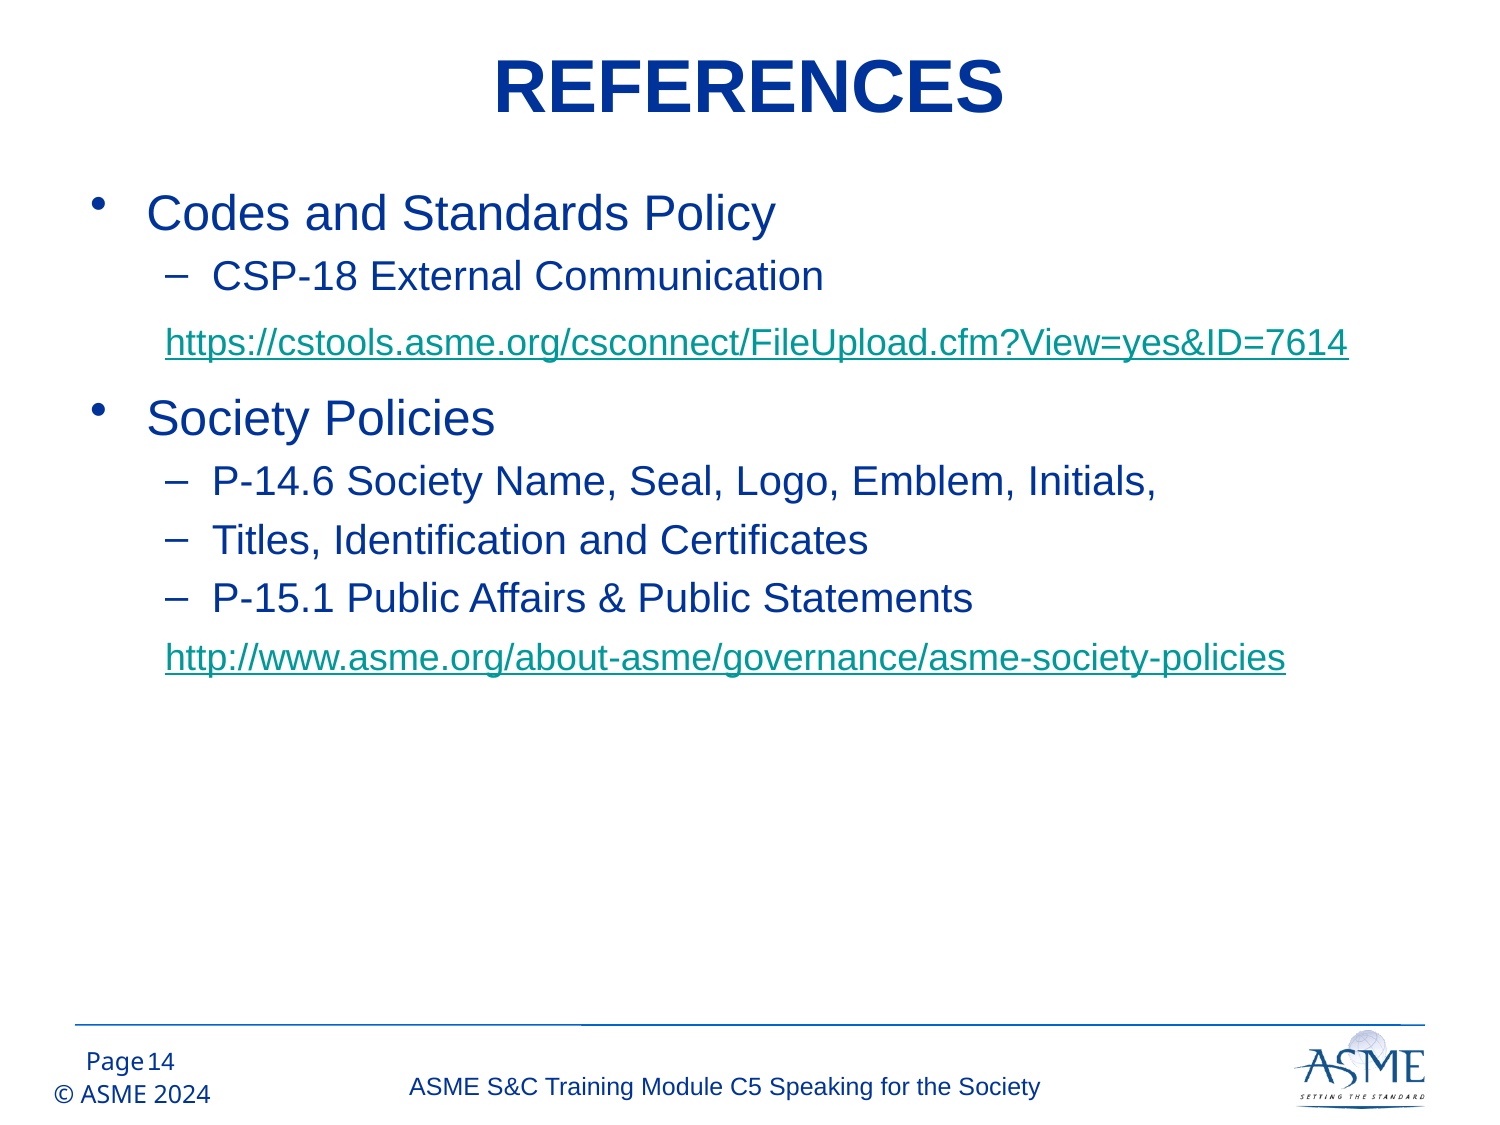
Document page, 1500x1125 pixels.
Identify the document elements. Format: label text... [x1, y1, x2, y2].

list Codes and Standards Policy CSP-18 External Communication https://cstools.asme.org/csconnect/FileUpload.cfm?View=yes&ID=7614 Society Policies P-14.6 Society Name, Seal, Logo, Emblem, Initials, Titles, Identification and Certificates P-15.1 Public Affairs & Public Statements http://www.asme.org/about-asme/governance/asme-society-policies [75, 164, 1425, 960]
slide_number 13 [132, 1037, 204, 1073]
title REFERENCES [150, 45, 1350, 121]
picture [1294, 1030, 1425, 1109]
footer ASME S&C Training Module C5 Speaking for the Society [229, 1062, 1230, 1103]
